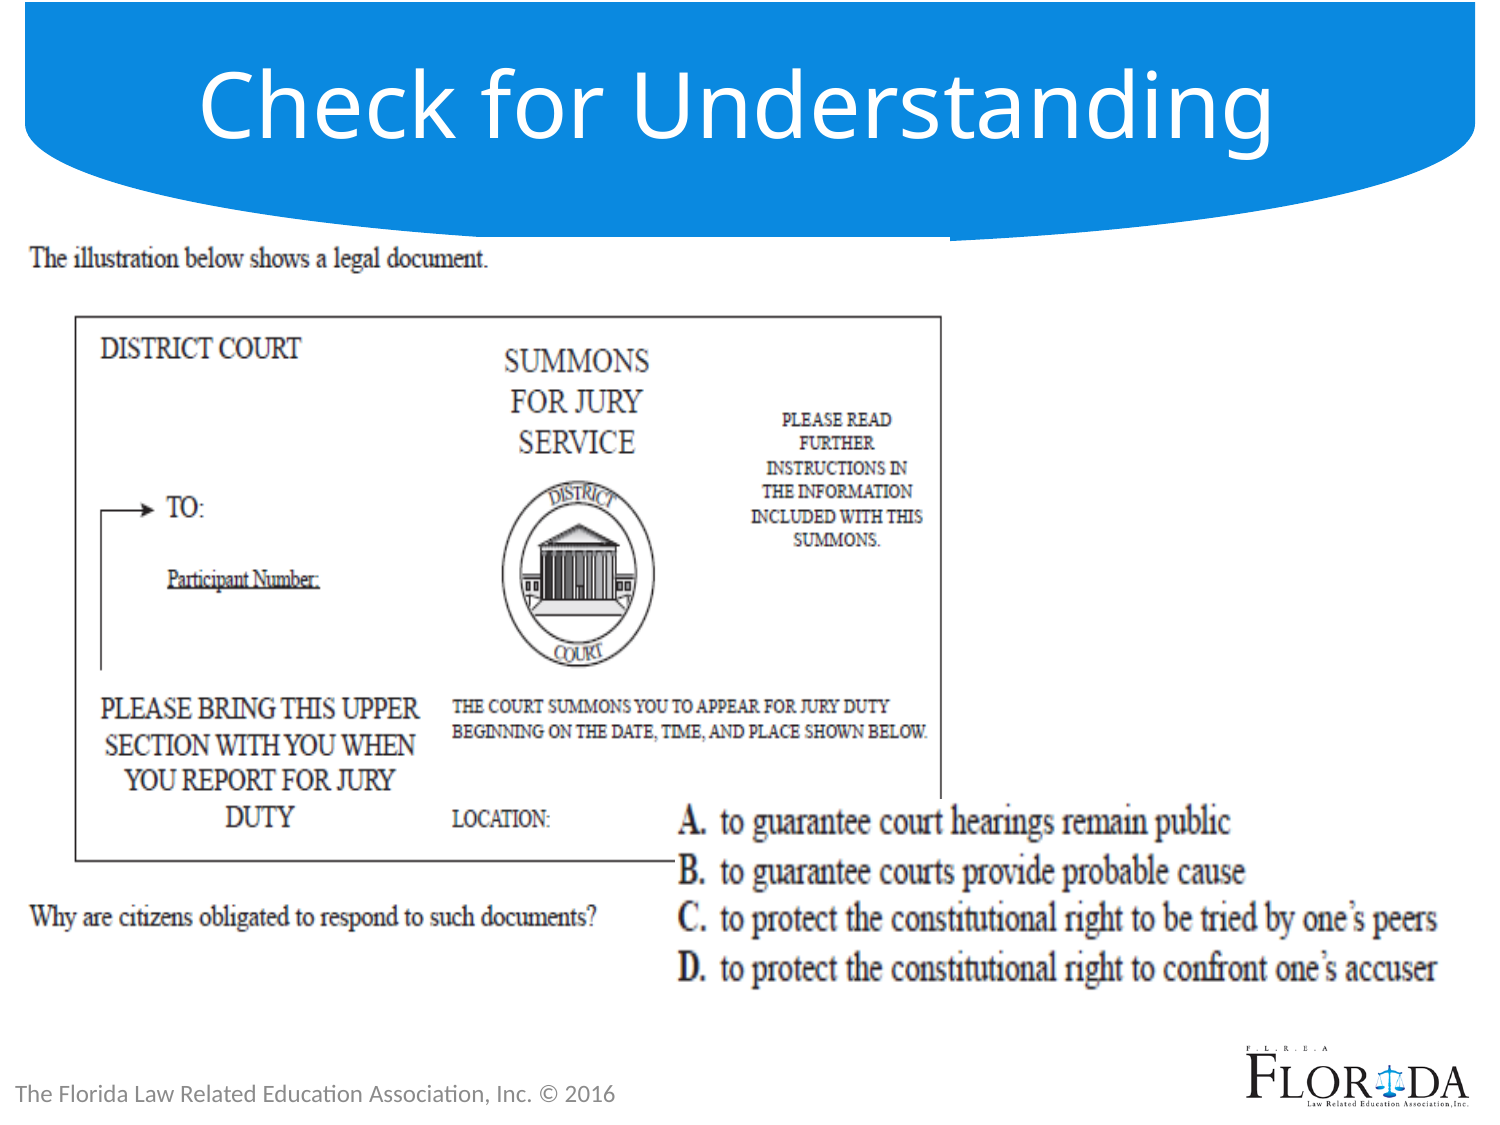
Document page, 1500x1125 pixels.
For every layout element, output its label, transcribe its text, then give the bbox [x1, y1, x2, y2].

picture [1227, 1031, 1500, 1112]
picture [24, 237, 1451, 1004]
title Check for Understanding [75, 8, 1425, 196]
